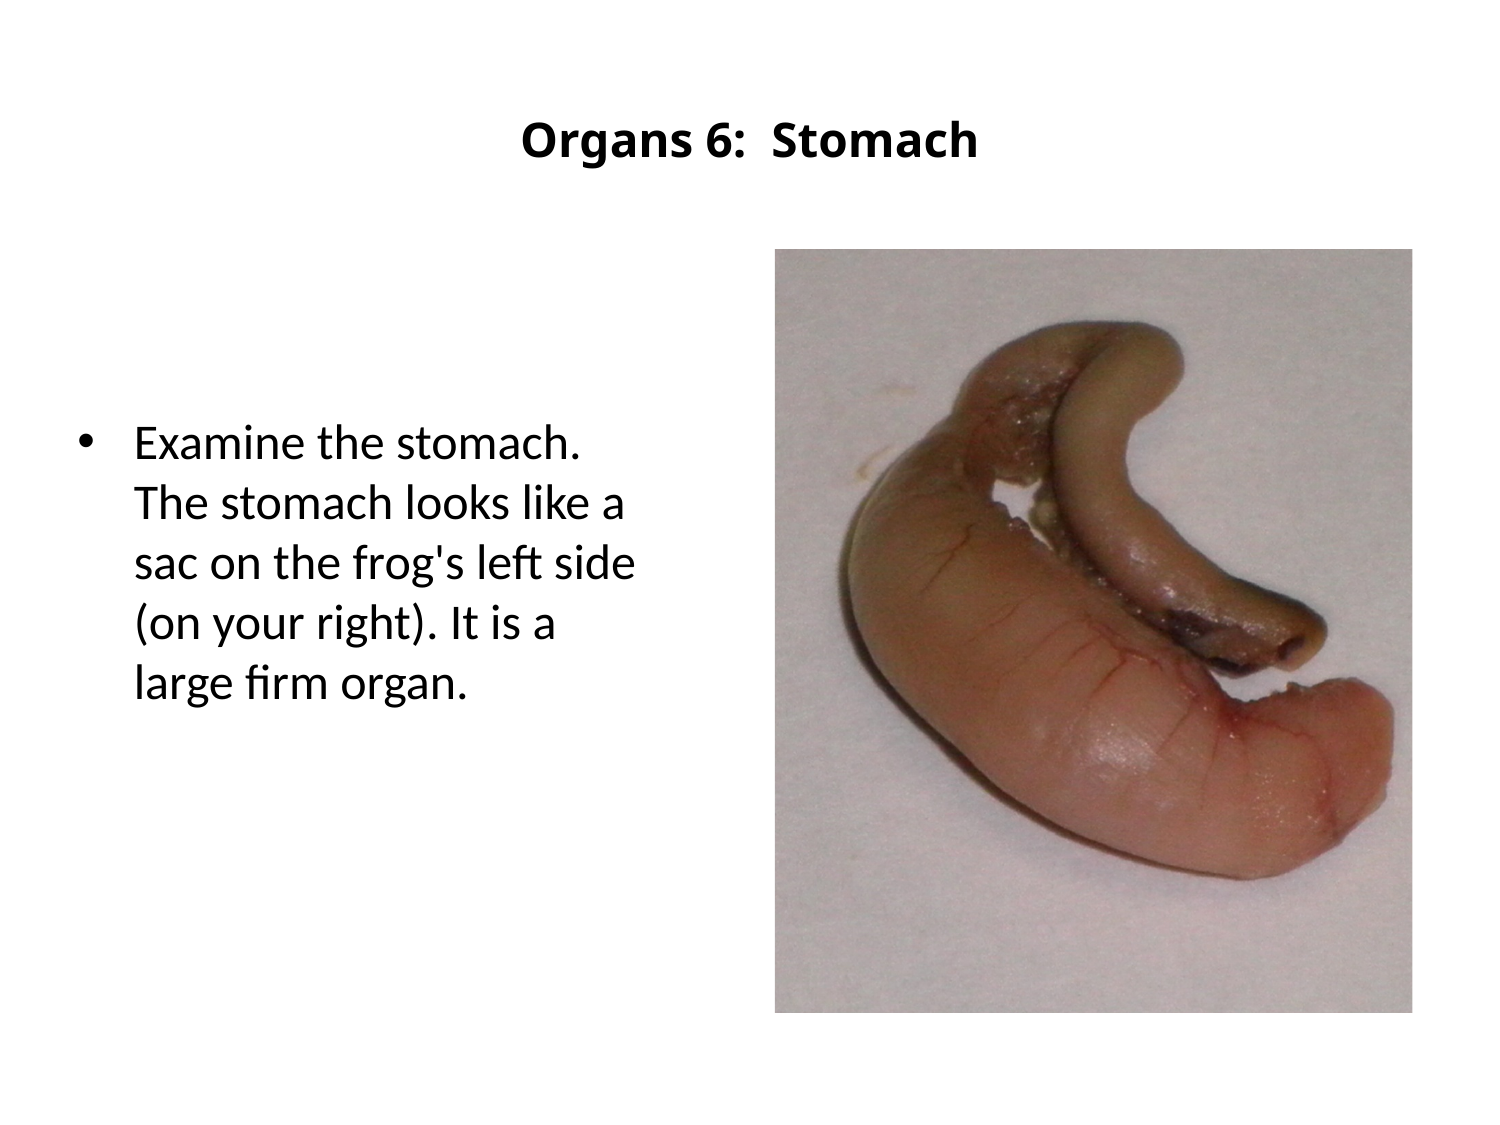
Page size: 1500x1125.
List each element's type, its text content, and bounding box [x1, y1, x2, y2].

title Organs 6: Stomach [75, 45, 1425, 233]
picture [774, 249, 1413, 1013]
list Examine the stomach. The stomach looks like a sac on the frog's left side (on your right). It is a large firm organ. [62, 262, 663, 1050]
